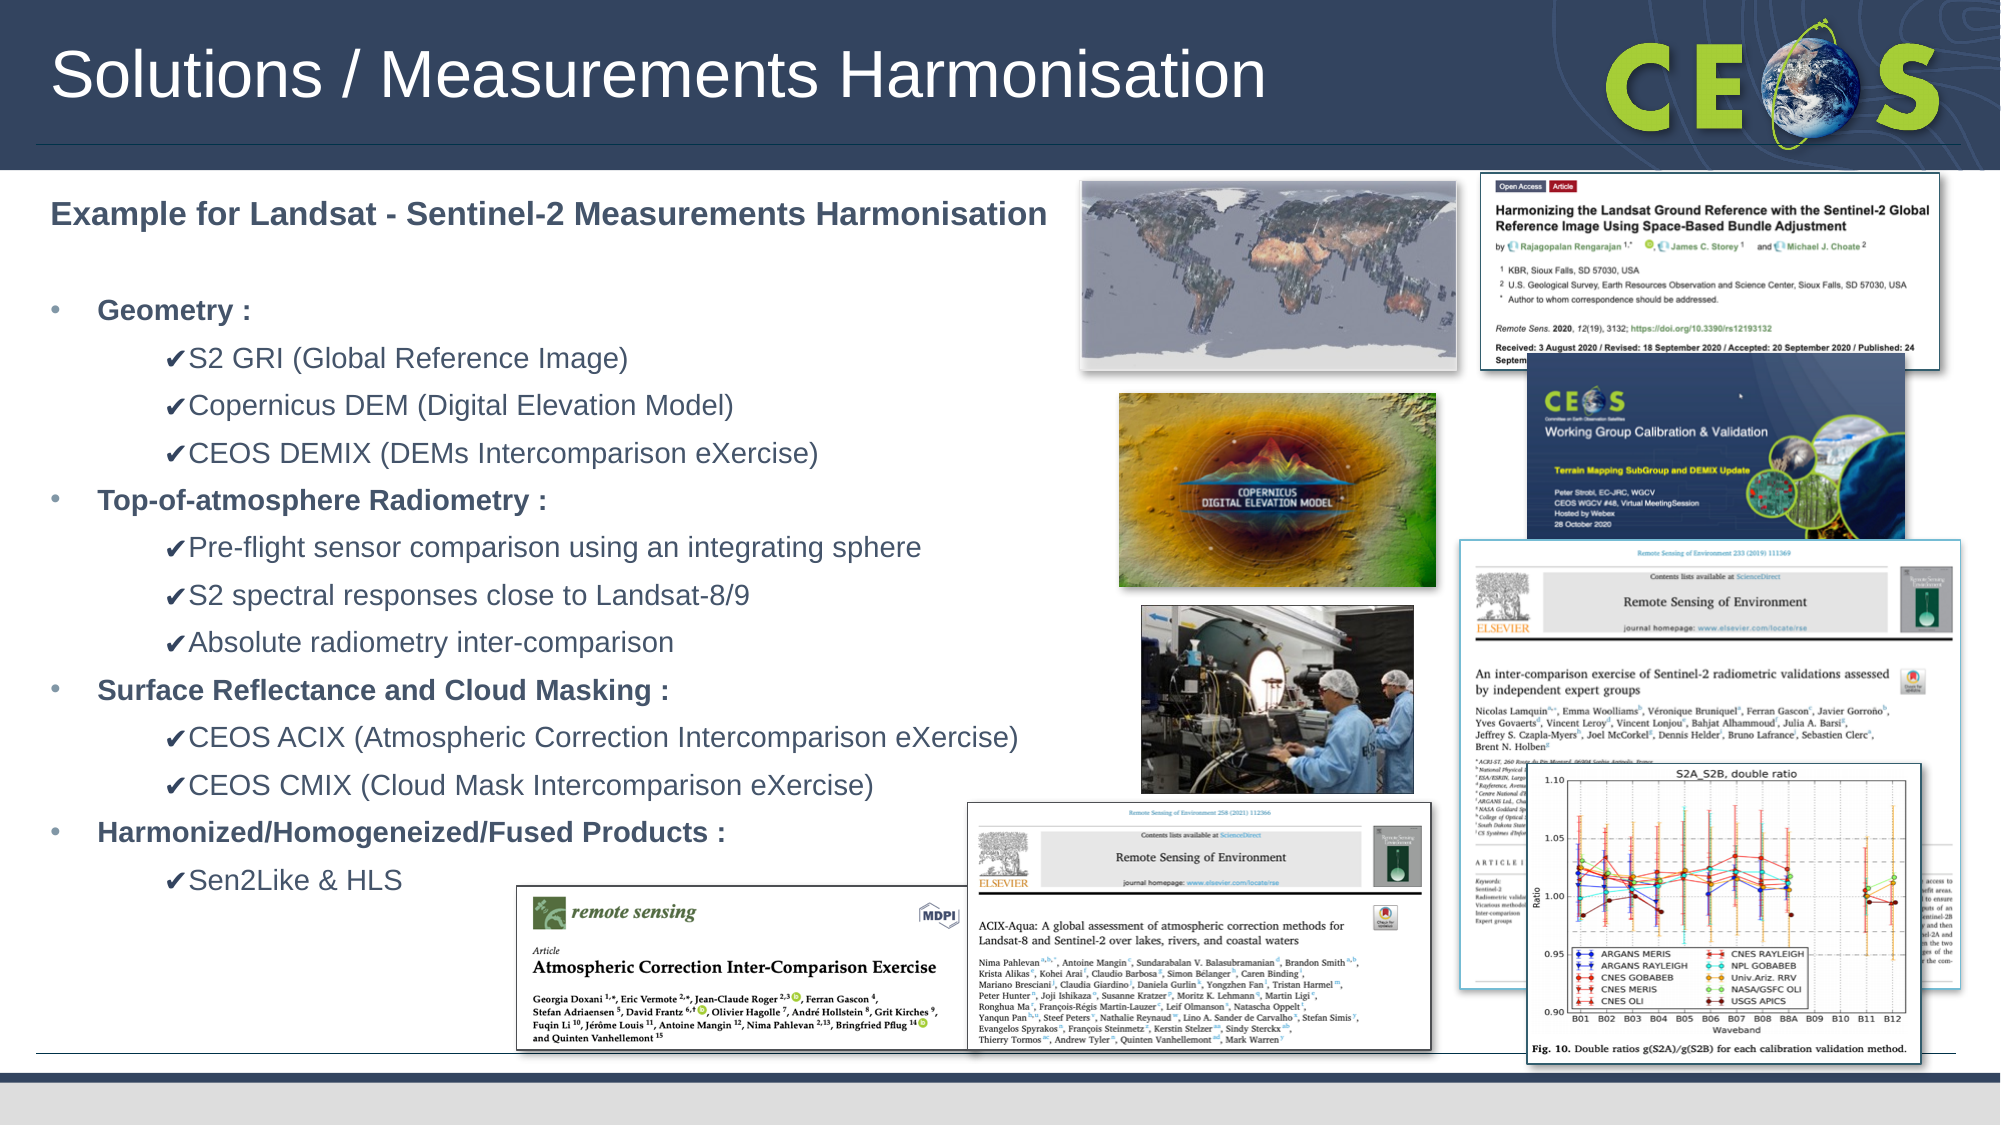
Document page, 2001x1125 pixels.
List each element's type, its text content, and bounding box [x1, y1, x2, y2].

picture [1460, 173, 1960, 1064]
picture [1689, 146, 1939, 150]
picture [1080, 181, 1456, 370]
picture [1689, 18, 1939, 143]
picture [517, 803, 1431, 1050]
picture [1119, 393, 1436, 587]
title Solutions / Measurements Harmonisation [35, 0, 1689, 173]
picture [1141, 605, 1414, 794]
text_box Example for Landsat - Sentinel-2 Measurements Harmonisation Geometry : S2 GRI (Global Reference Image) Copernicus DEM (Digital Elevation Model) CEOS DEMIX (DEMs Intercomparison eXercise) Top-of-atmosphere Radiometry : Pre-flight sensor comparison using an integrating sphere S2 spectral responses close to Landsat-8/9 Absolute radiometry inter-comparison Surface Reflectance and Cloud Masking : CEOS ACIX (Atmospheric Correction Intercomparison eXercise) CEOS CMIX (Cloud Mask Intercomparison eXercise) Harmonized/Homogeneized/Fused Products : Sen2Like & HLS [35, 176, 1522, 960]
